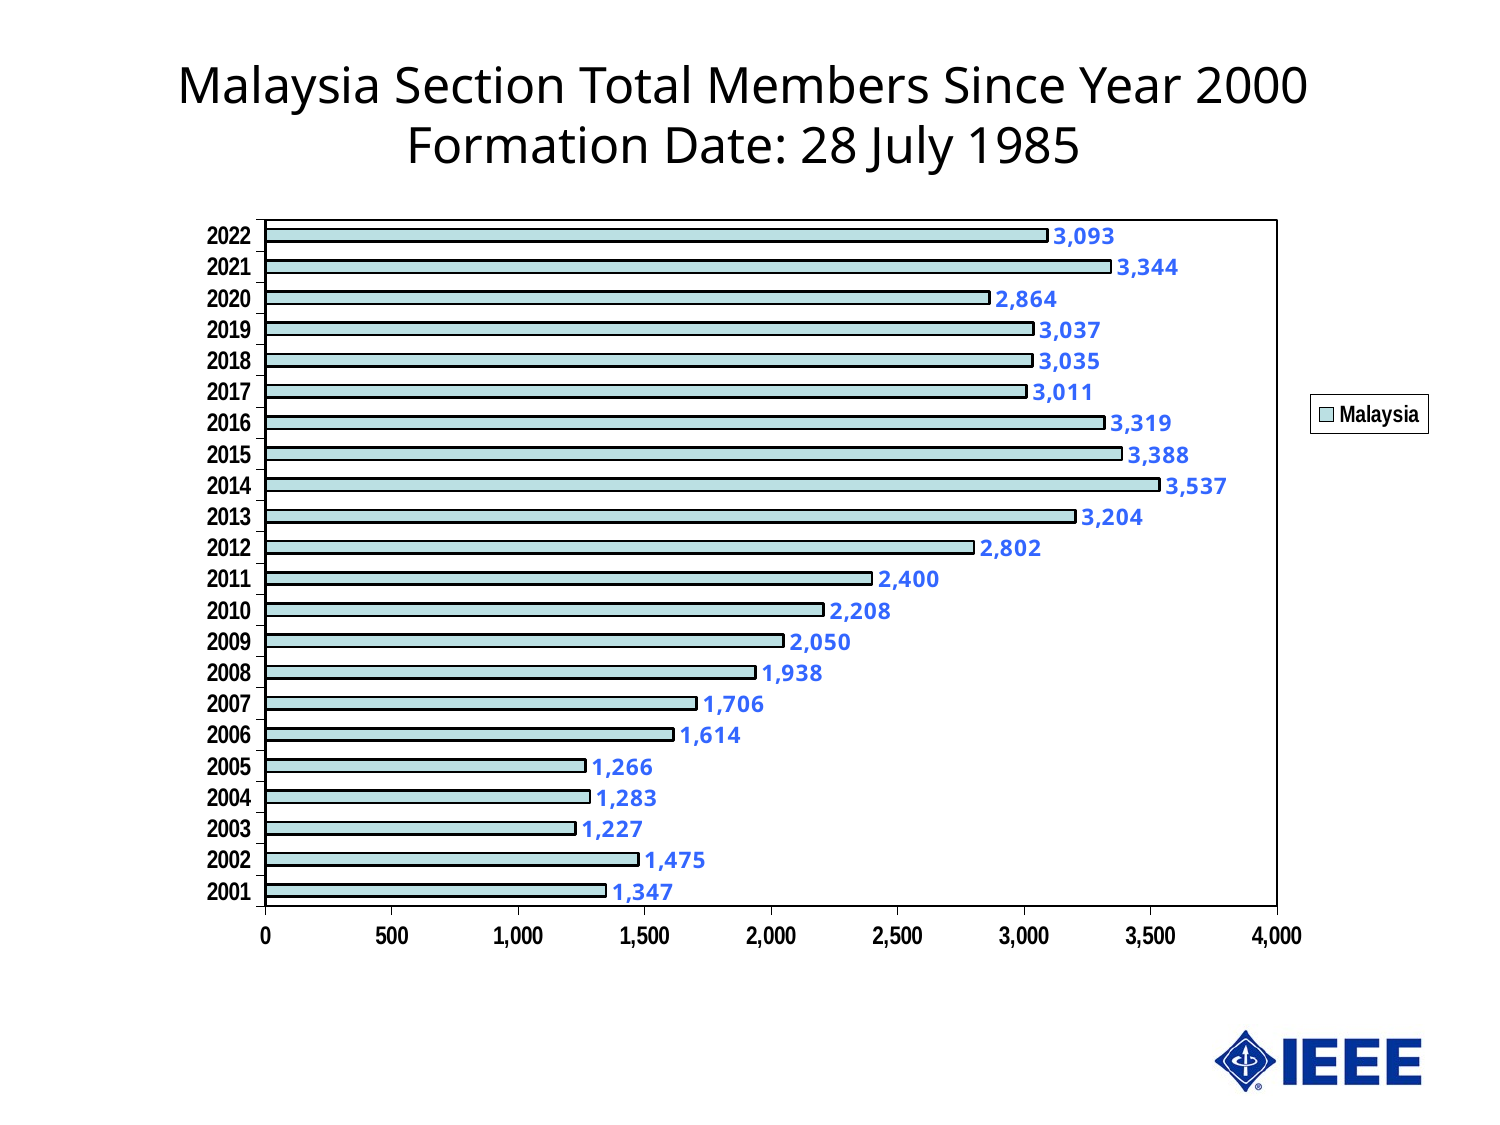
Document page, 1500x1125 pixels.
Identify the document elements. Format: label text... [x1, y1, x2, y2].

picture [1212, 1024, 1425, 1096]
text_box Malaysia Section Total Members Since Year 2000 Formation Date: 28 July 1985 [99, 46, 1388, 182]
chart [149, 187, 1451, 996]
